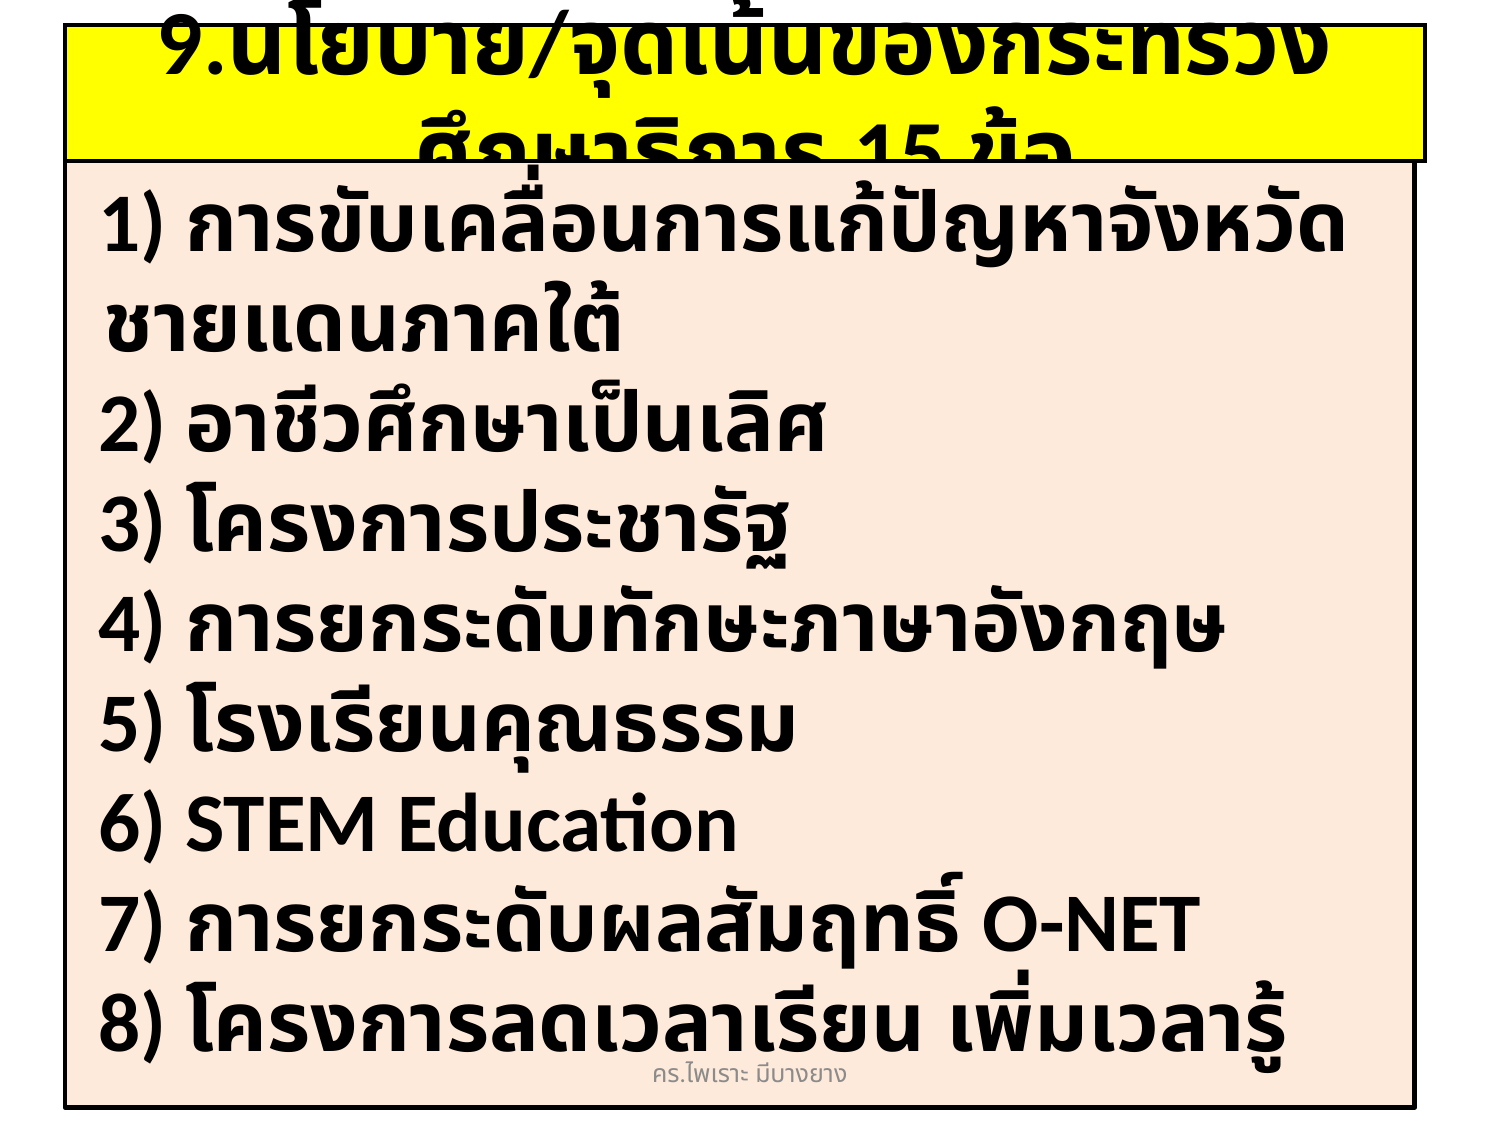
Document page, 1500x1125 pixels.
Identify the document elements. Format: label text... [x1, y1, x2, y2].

list 1) การขับเคลื่อนการแก้ปัญหาจังหวัดชายแดนภาคใต้ 2) อาชีวศึกษาเป็นเลิศ 3) โครงการประชารัฐ 4) การยกระดับทักษะภาษาอังกฤษ 5) โรงเรียนคุณธรรม 6) STEM Education 7) การยกระดับผลสัมฤทธิ์ O-NET 8) โครงการลดเวลาเรียน เพิ่มเวลารู้ [64, 160, 1415, 1108]
footer คร.ไพเราะ มีบางยาง [512, 1042, 988, 1103]
title 9.นโยบาย/จุดเน้นของกระทรวงศึกษาธิการ 15 ข้อ [64, 24, 1425, 161]
